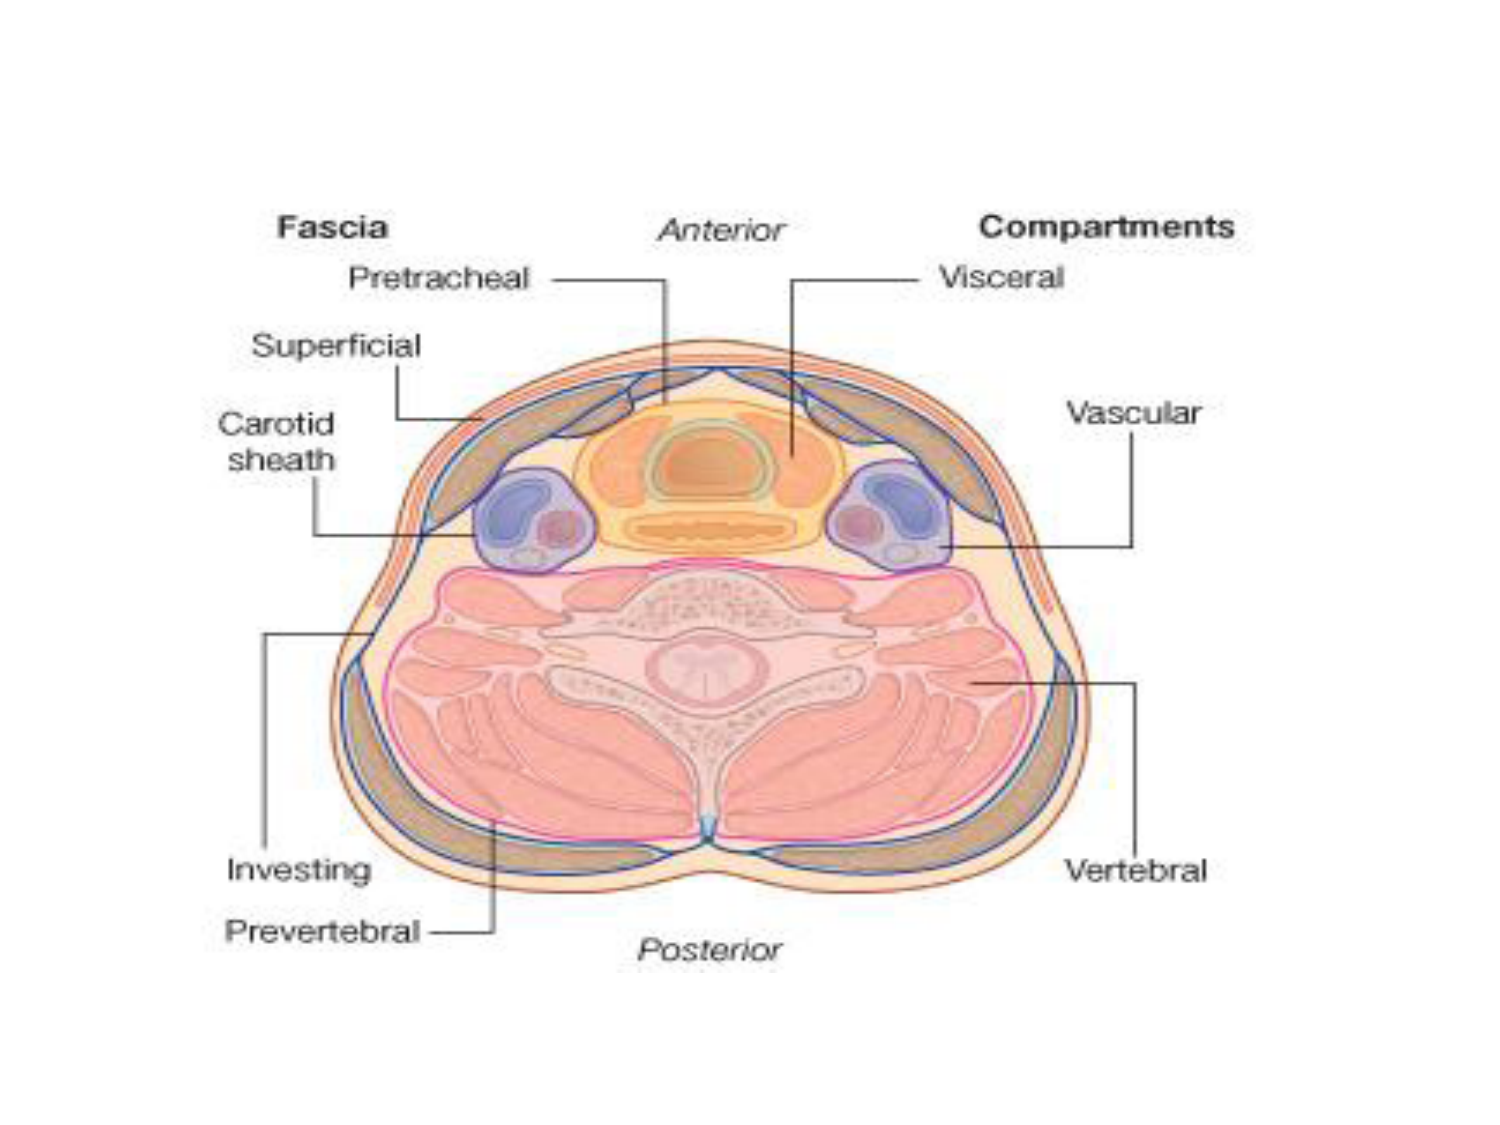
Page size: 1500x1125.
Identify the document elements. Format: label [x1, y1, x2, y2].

list [175, 187, 1266, 973]
